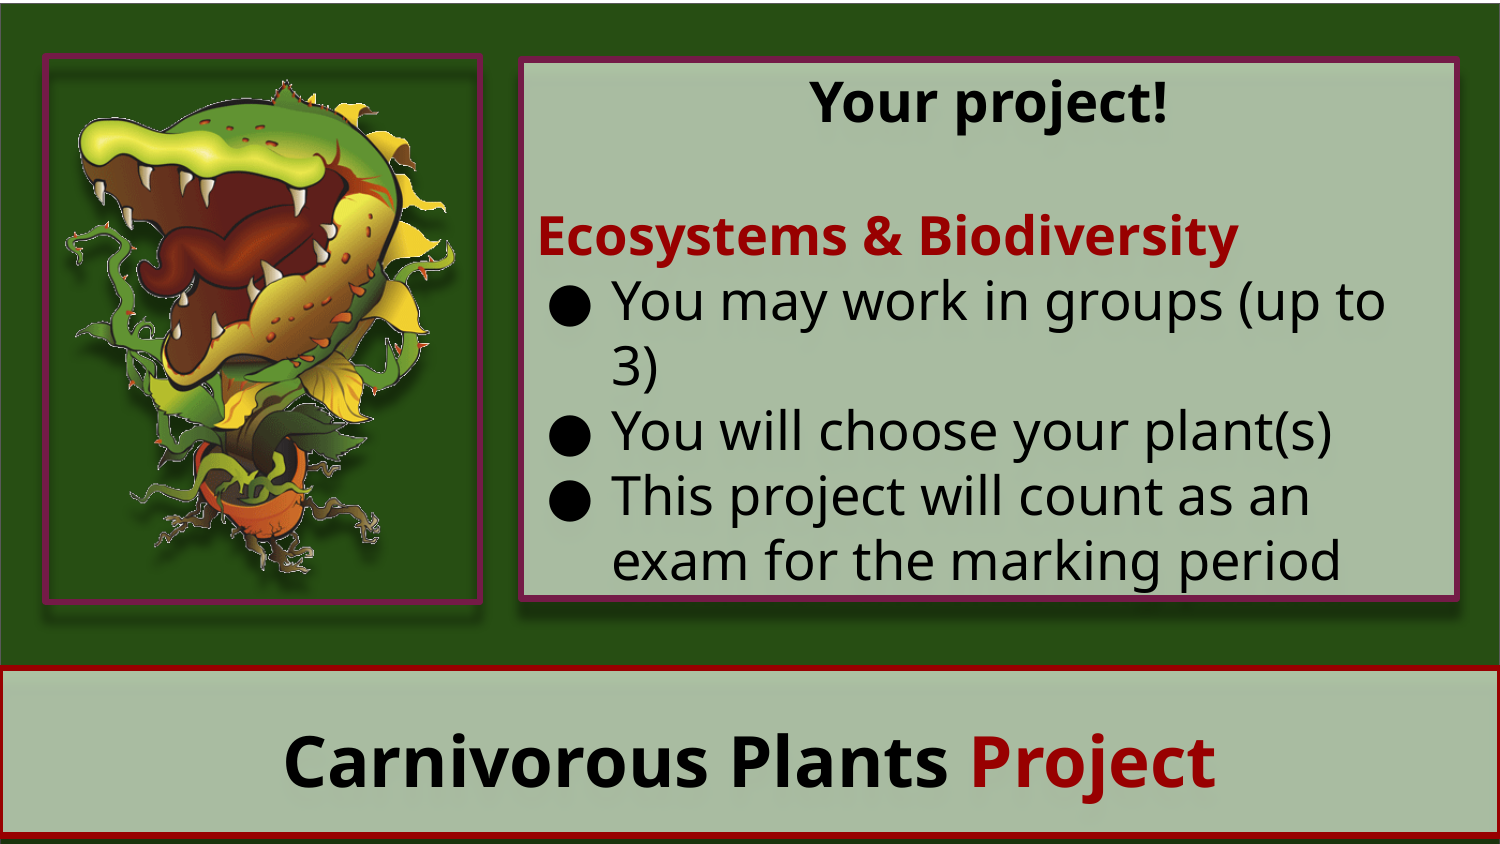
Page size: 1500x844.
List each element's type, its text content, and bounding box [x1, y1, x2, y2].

text_box [0, 3, 1500, 668]
text_box Carnivorous Plants Project [0, 668, 1500, 836]
text_box Your project! Ecosystems & Biodiversity You may work in groups (up to 3) You will choose your plant(s) This project will count as an exam for the marking period [521, 59, 1458, 599]
picture [48, 59, 477, 599]
